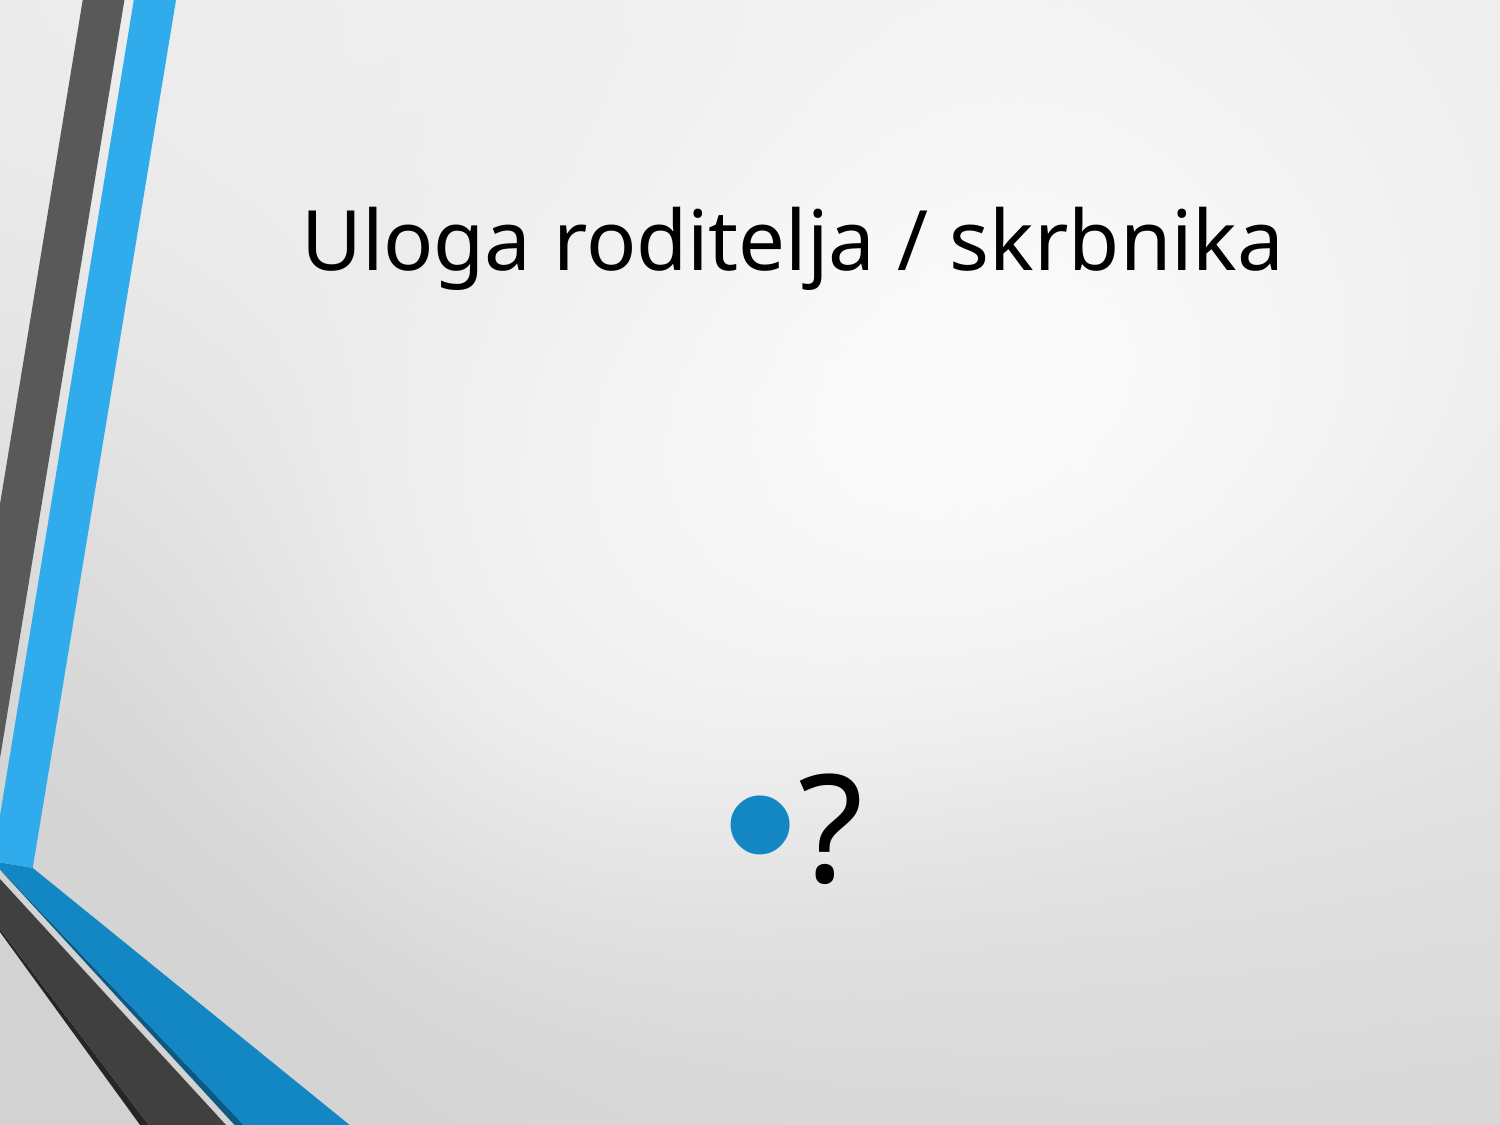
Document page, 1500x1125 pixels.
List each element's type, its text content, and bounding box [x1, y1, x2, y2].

list ? [161, 437, 1425, 985]
title Uloga roditelja / skrbnika [161, 75, 1425, 400]
